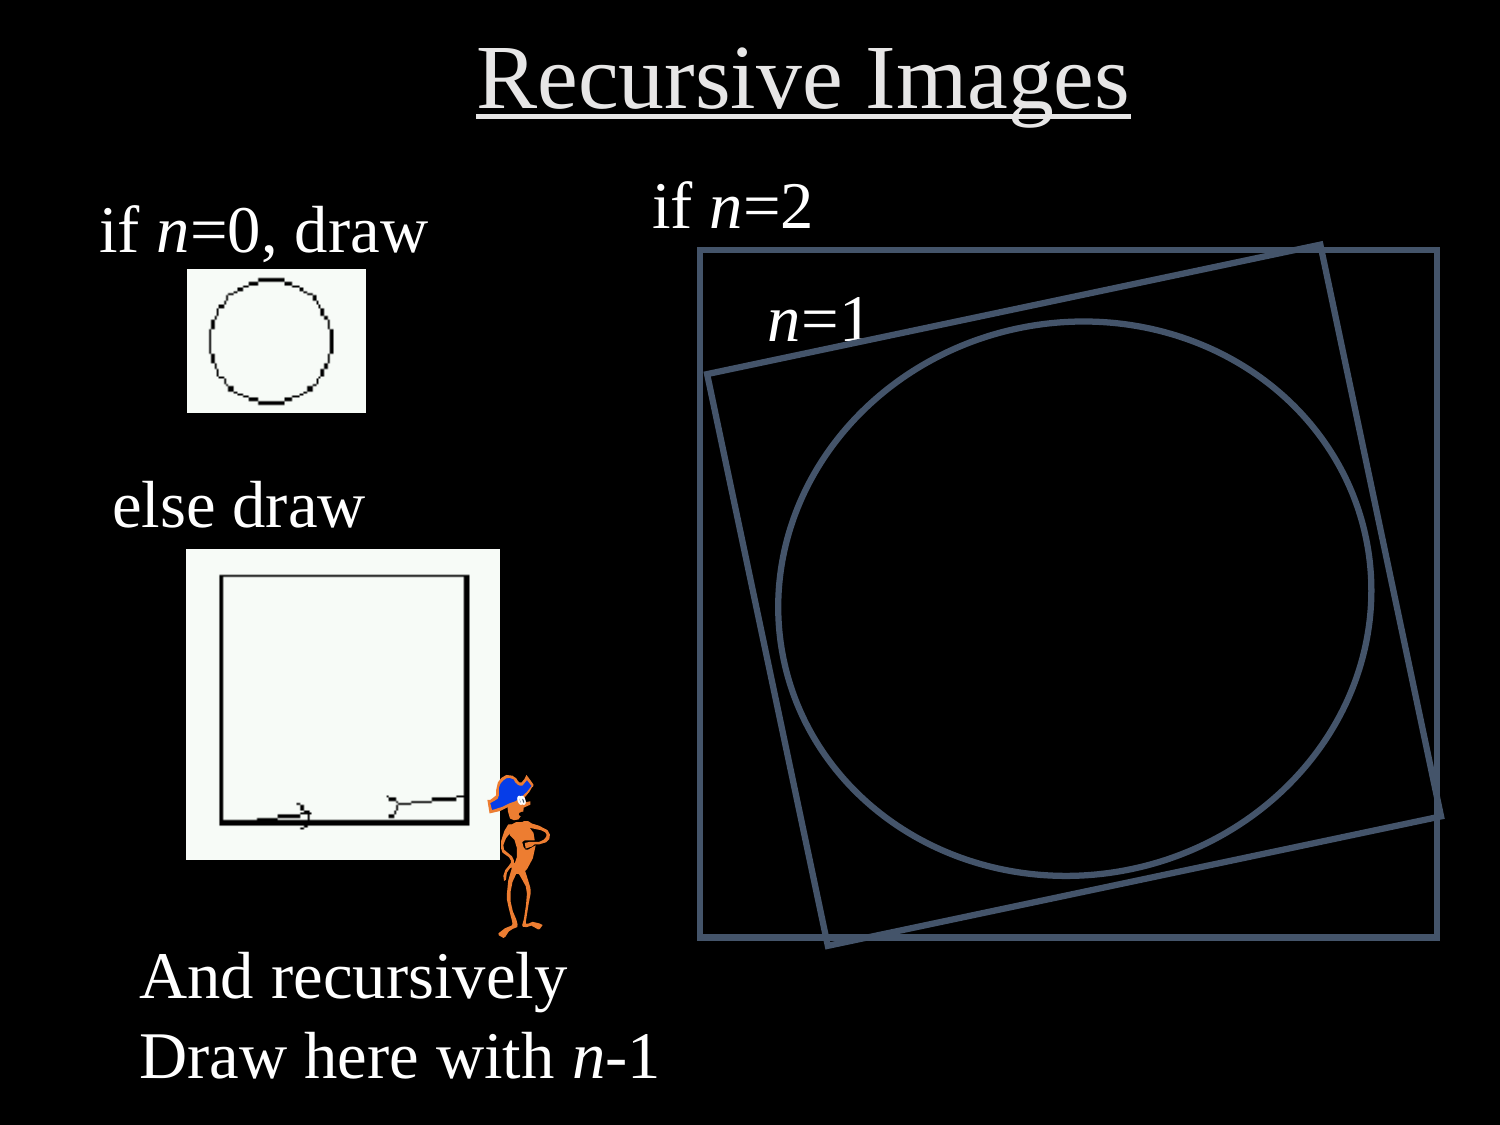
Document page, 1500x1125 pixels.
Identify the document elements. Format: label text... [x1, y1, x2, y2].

text_box And recursively Draw here with n-1 [124, 924, 677, 1100]
text_box n=1 [753, 267, 888, 361]
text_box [760, 303, 1388, 888]
text_box if n=2 [637, 154, 830, 250]
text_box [487, 774, 550, 938]
text_box Recursive Images [461, 9, 1147, 135]
text_box [699, 249, 1279, 938]
picture [186, 549, 500, 860]
text_box else draw [97, 453, 399, 548]
picture [187, 269, 366, 413]
text_box [1325, 249, 1438, 781]
text_box [1064, 249, 1329, 303]
text_box [885, 821, 1438, 938]
text_box if n=0, draw [84, 178, 444, 273]
text_box [1388, 585, 1437, 824]
